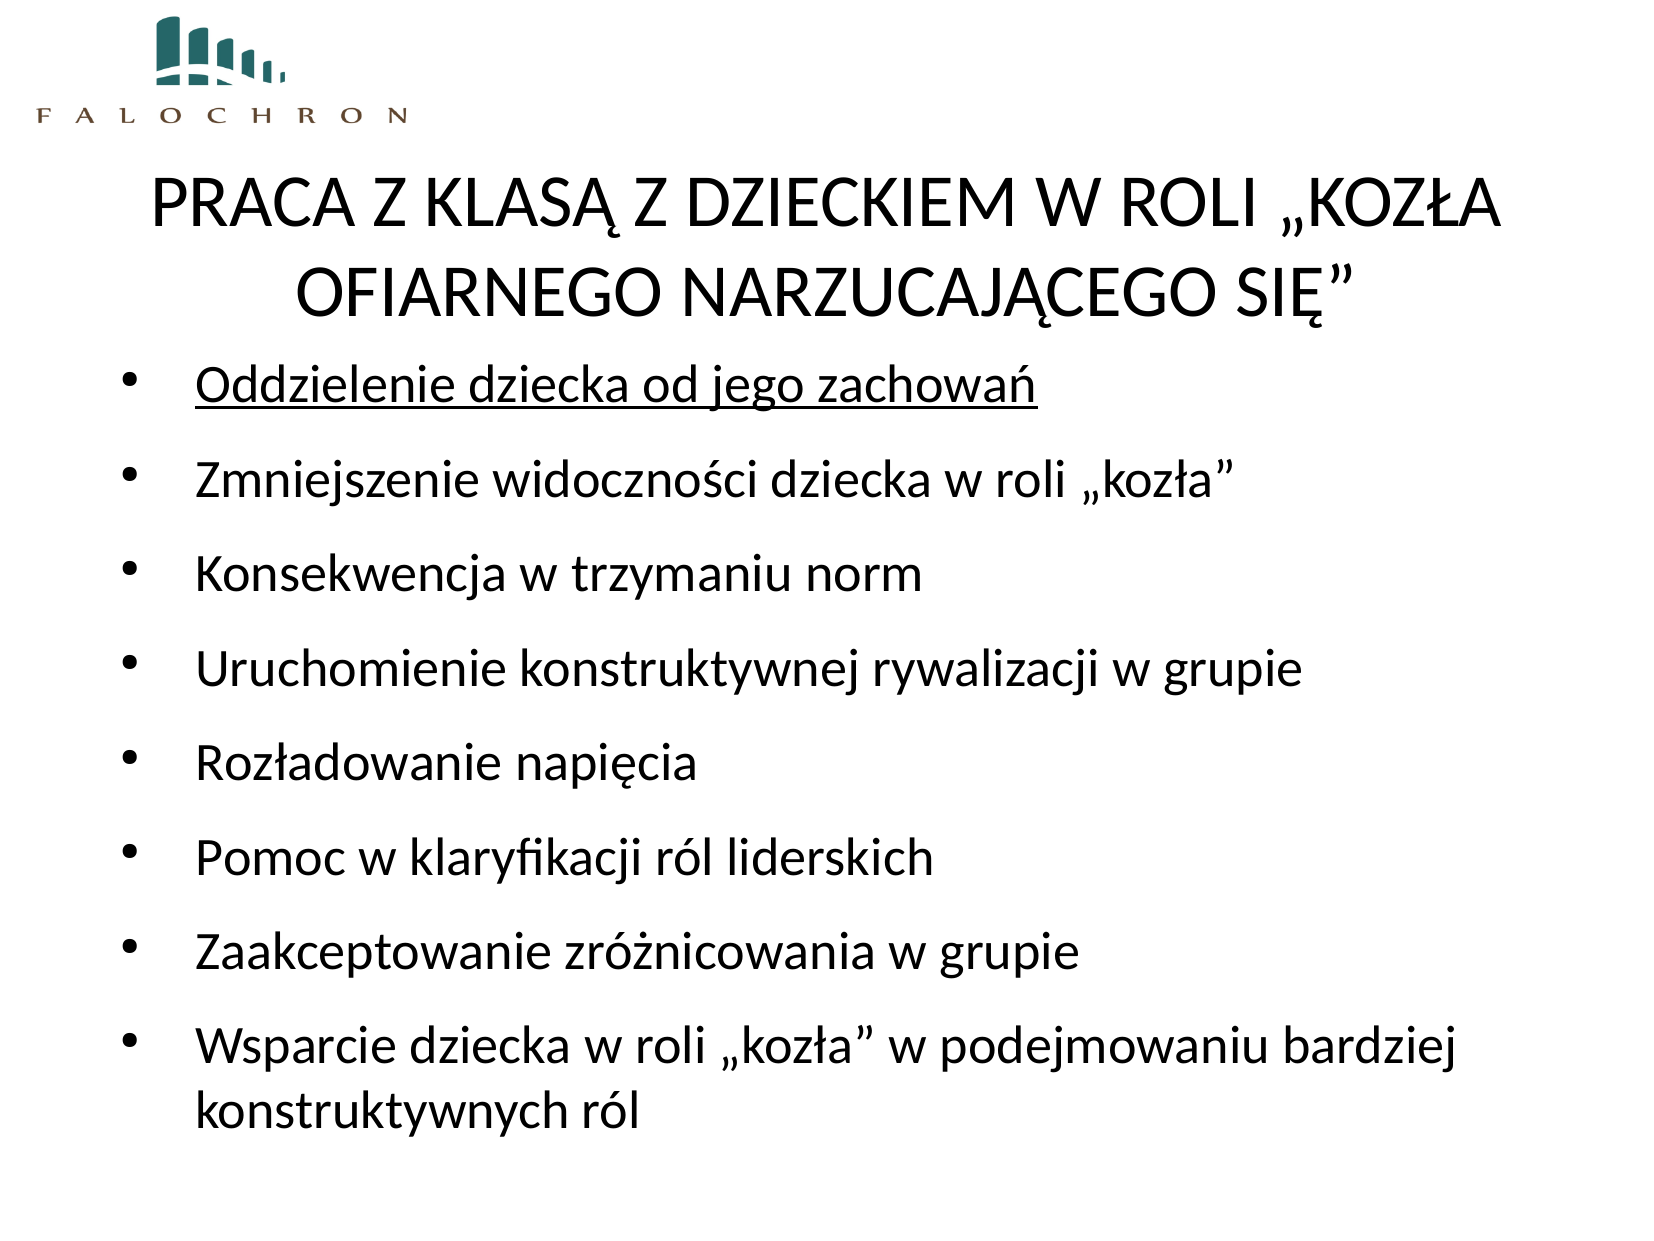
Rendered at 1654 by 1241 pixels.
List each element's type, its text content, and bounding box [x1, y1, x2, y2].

list Oddzielenie dziecka od jego zachowań Zmniejszenie widoczności dziecka w roli „kozła” Konsekwencja w trzymaniu norm Uruchomienie konstruktywnej rywalizacji w grupie Rozładowanie napięcia Pomoc w klaryfikacji ról liderskich Zaakceptowanie zróżnicowania w grupie Wsparcie dziecka w roli „kozła” w podejmowaniu bardziej konstruktywnych ról [82, 348, 1571, 1164]
title PRACA Z KLASĄ Z DZIECKIEM W ROLI „KOZŁA OFIARNEGO NARZUCAJĄCEGO SIĘ” [82, 137, 1571, 345]
picture [0, 1, 442, 139]
